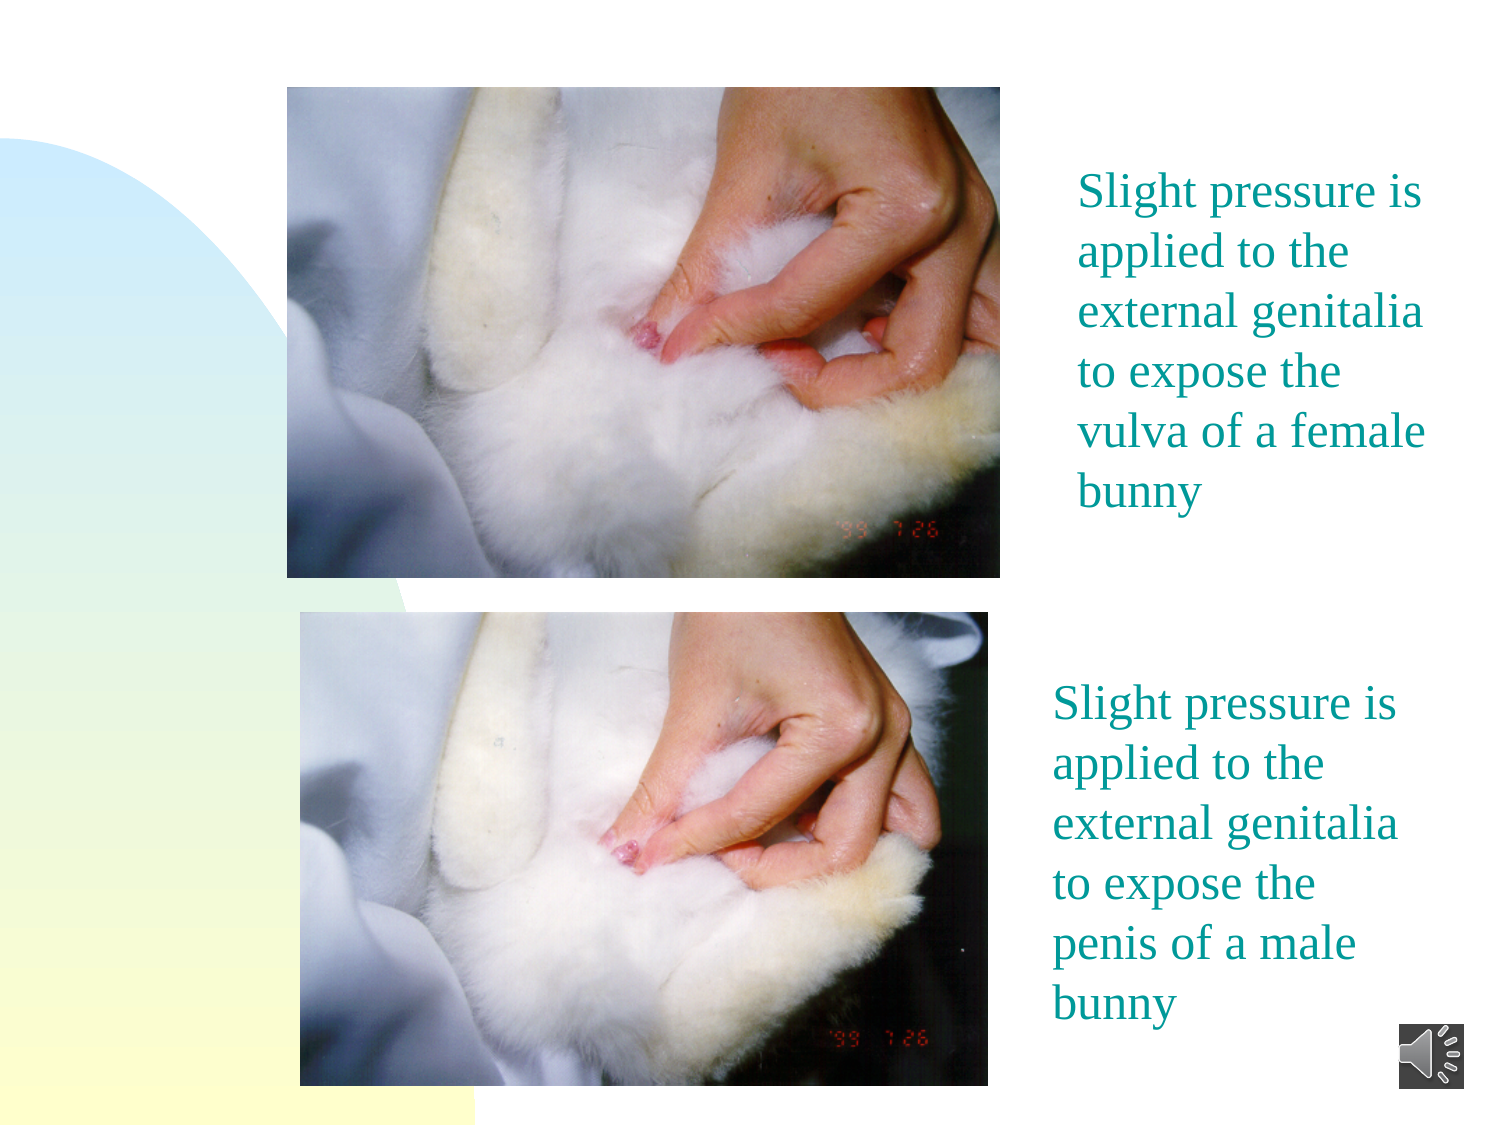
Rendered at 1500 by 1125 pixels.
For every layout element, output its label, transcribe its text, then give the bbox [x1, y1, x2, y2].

text_box Slight pressure is applied to the external genitalia to expose the penis of a male bunny [1037, 662, 1438, 1038]
picture [287, 87, 1001, 578]
picture [1397, 1022, 1465, 1090]
text_box Slight pressure is applied to the external genitalia to expose the vulva of a female bunny [1062, 149, 1450, 525]
picture [299, 612, 988, 1086]
